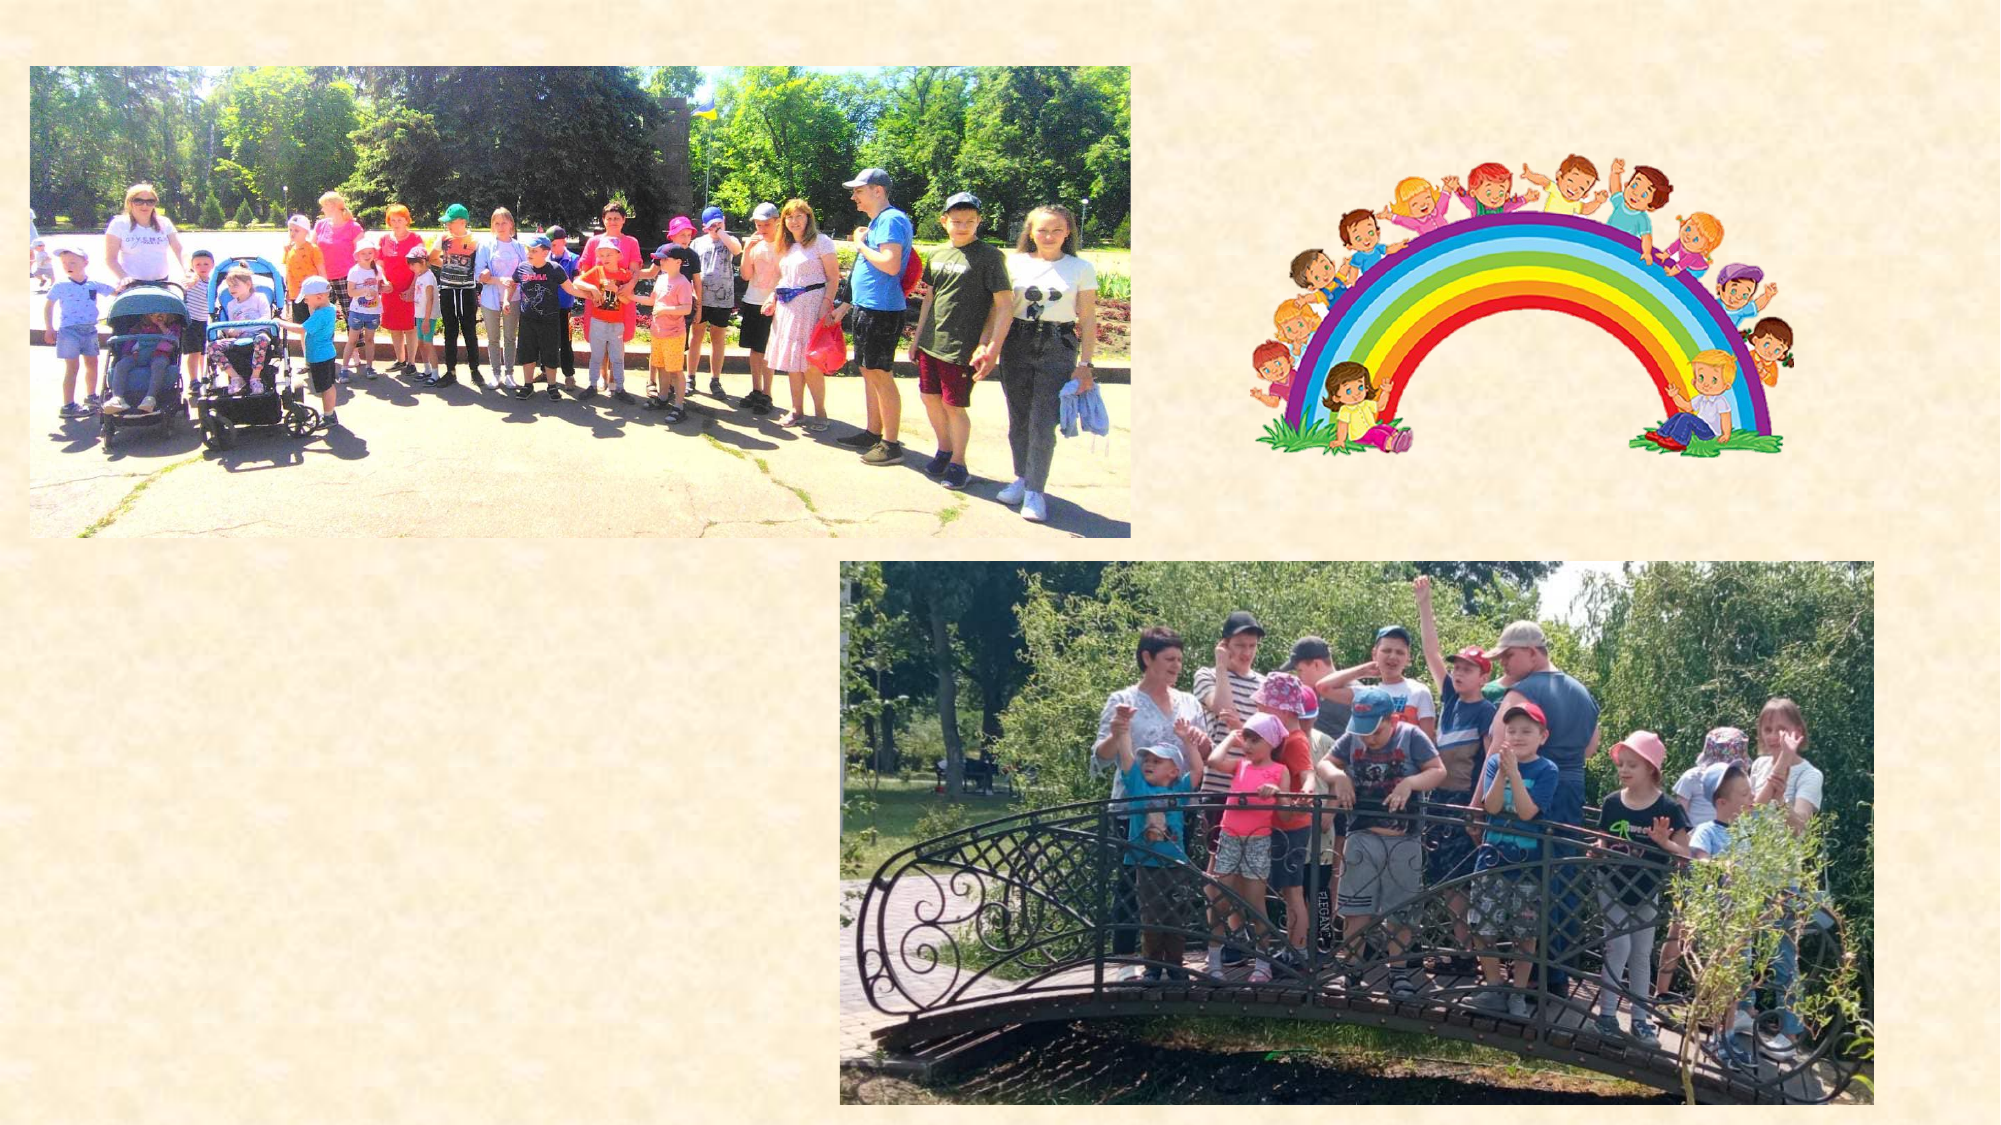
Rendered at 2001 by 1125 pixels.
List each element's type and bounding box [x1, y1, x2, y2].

list [29, 66, 1131, 538]
picture [0, 0, 2001, 1125]
